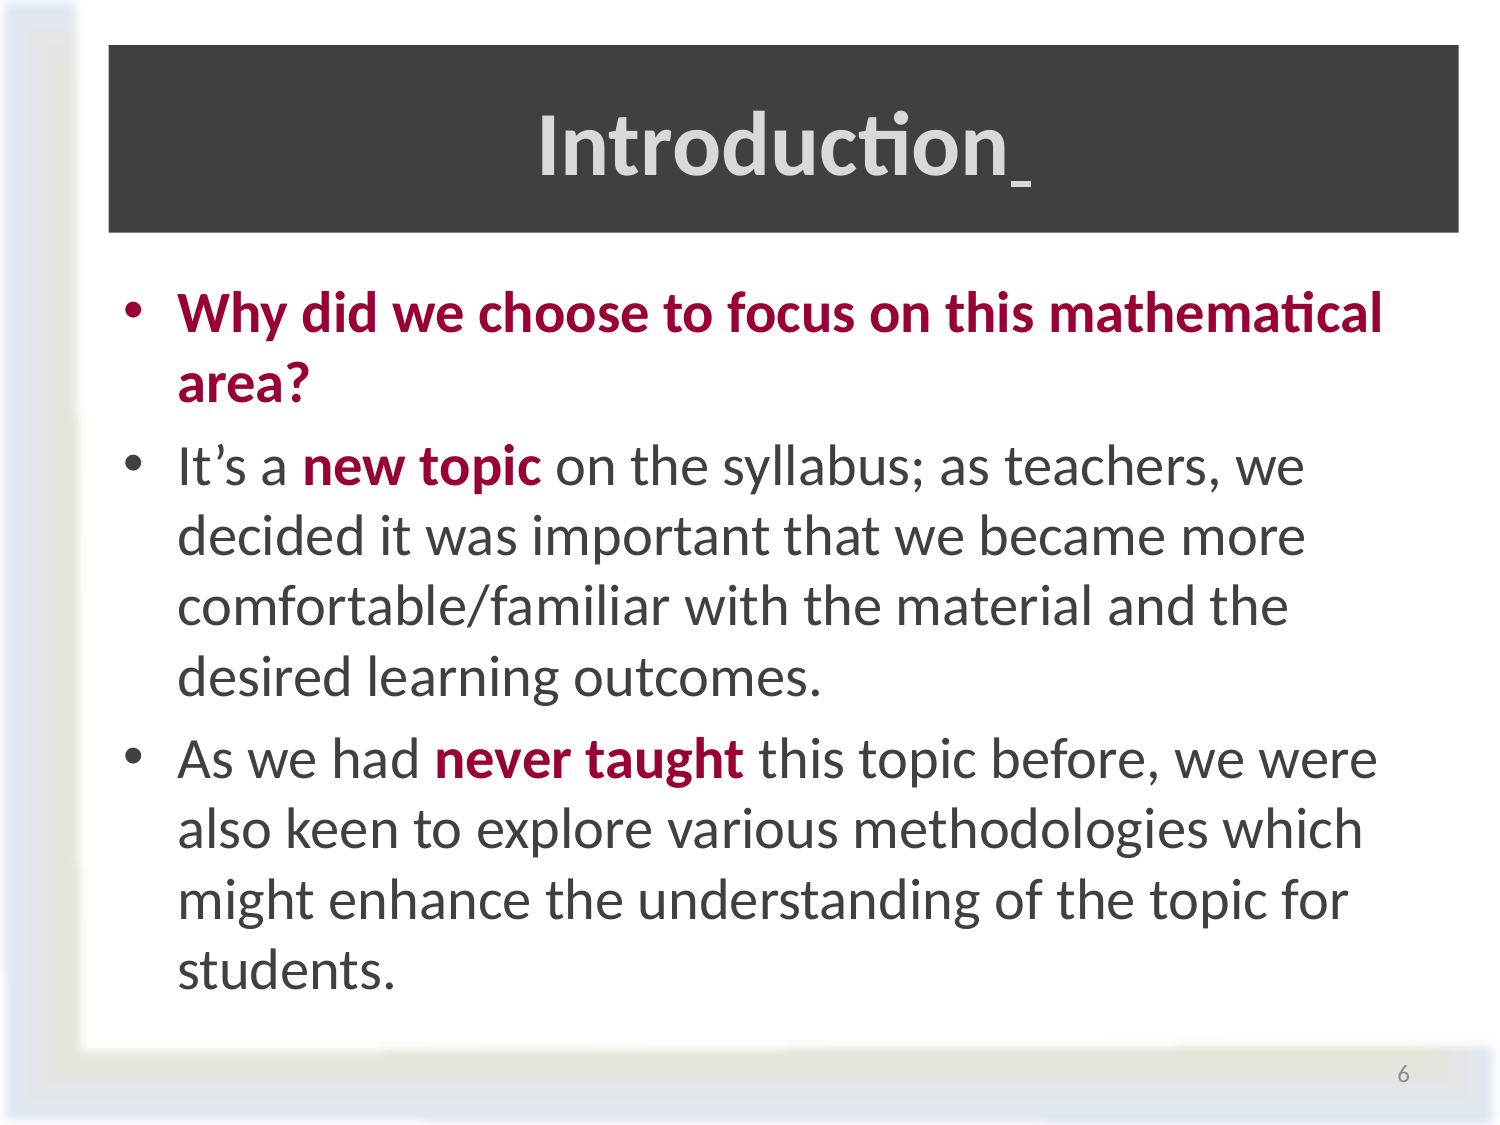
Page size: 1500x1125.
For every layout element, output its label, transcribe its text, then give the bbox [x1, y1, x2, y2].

title Introduction [108, 45, 1459, 233]
list Why did we choose to focus on this mathematical area? It’s a new topic on the syllabus; as teachers, we decided it was important that we became more comfortable/familiar with the material and the desired learning outcomes. As we had never taught this topic before, we were also keen to explore various methodologies which might enhance the understanding of the topic for students. [108, 266, 1459, 1009]
slide_number 6 [1074, 1042, 1425, 1103]
